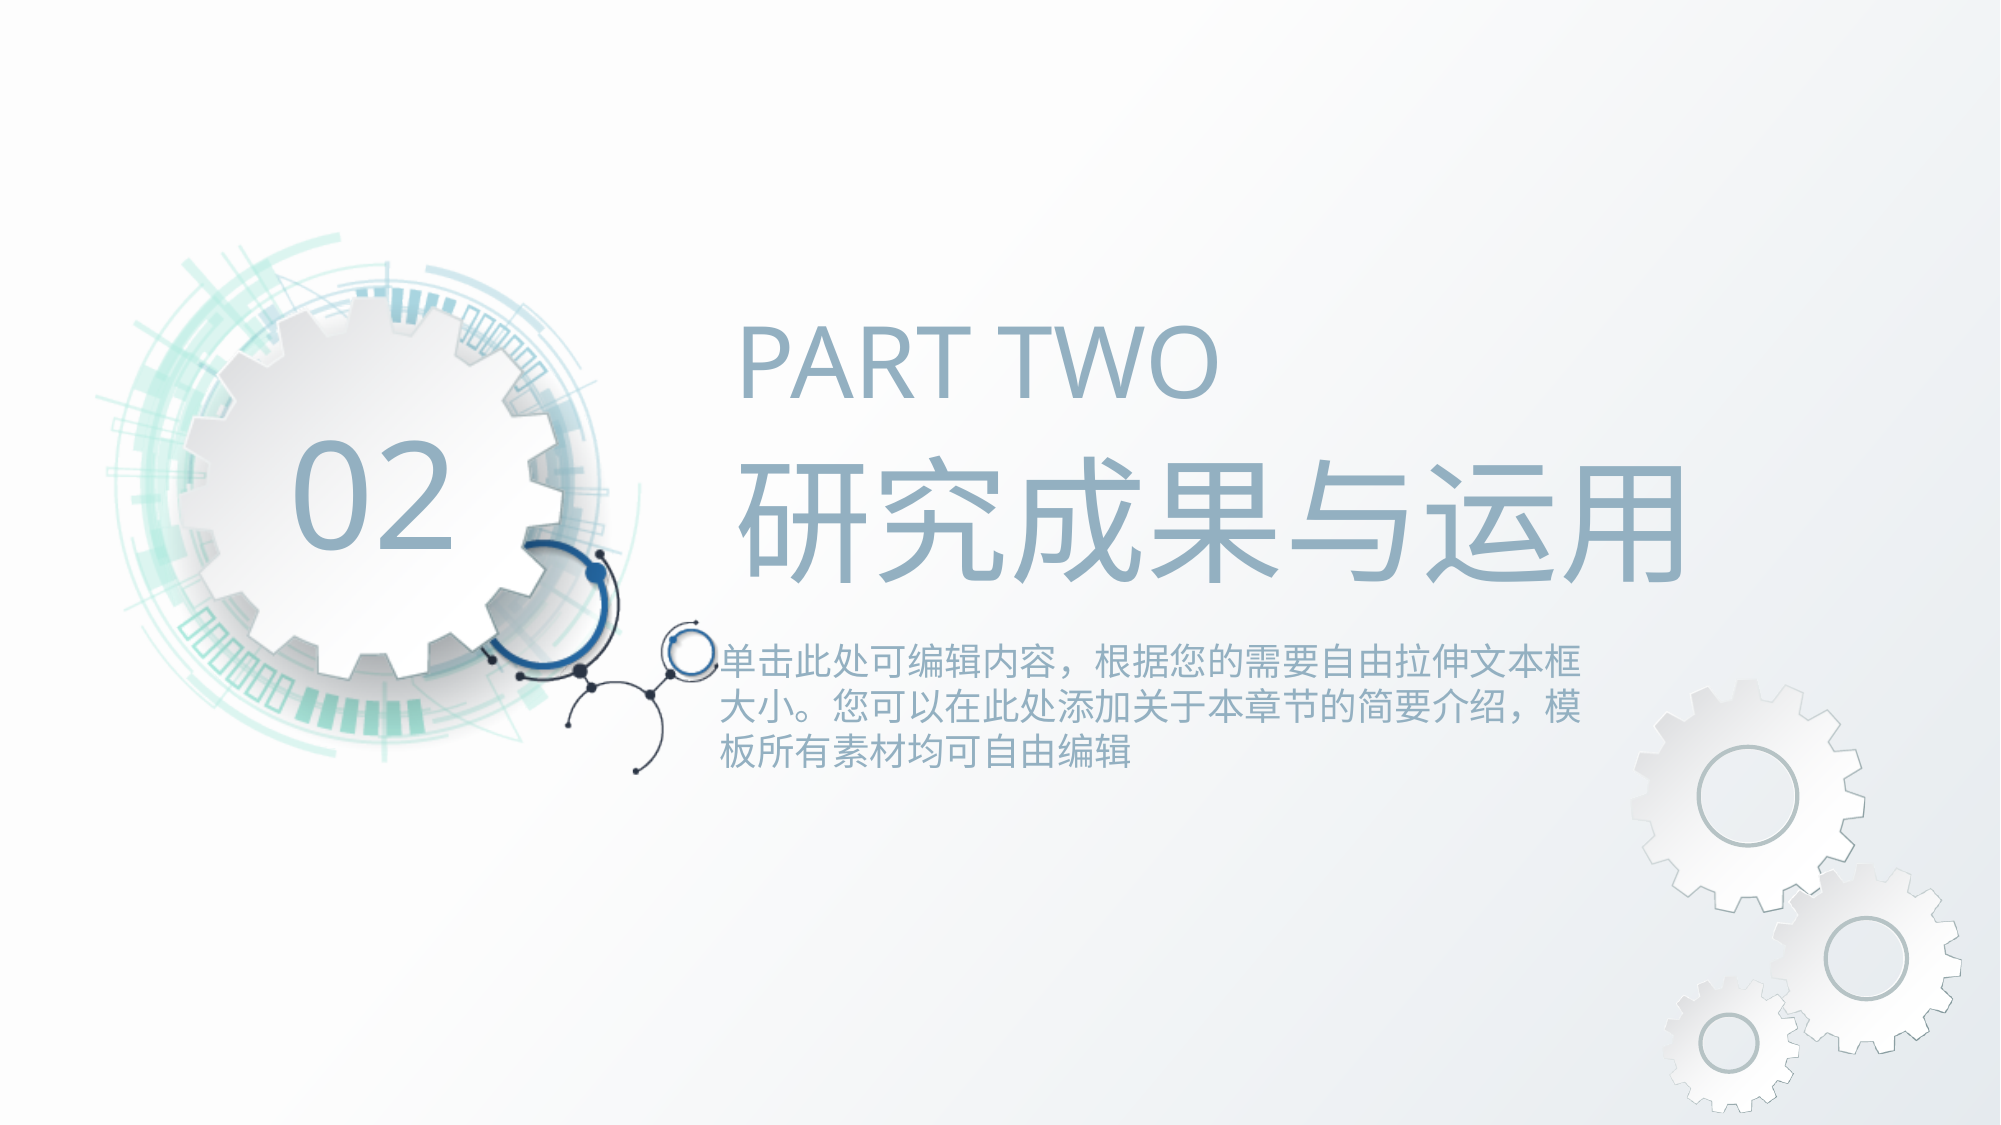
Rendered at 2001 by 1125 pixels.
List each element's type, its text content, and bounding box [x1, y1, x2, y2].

text_box 单击此处可编辑内容，根据您的需要自由拉伸文本框大小。您可以在此处添加关于本章节的简要介绍，模板所有素材均可自由编辑 [720, 638, 1598, 774]
text_box PART TWO [720, 291, 1291, 427]
picture [1630, 678, 1962, 1114]
text_box 研究成果与运用 [720, 427, 1750, 608]
picture [94, 231, 720, 775]
